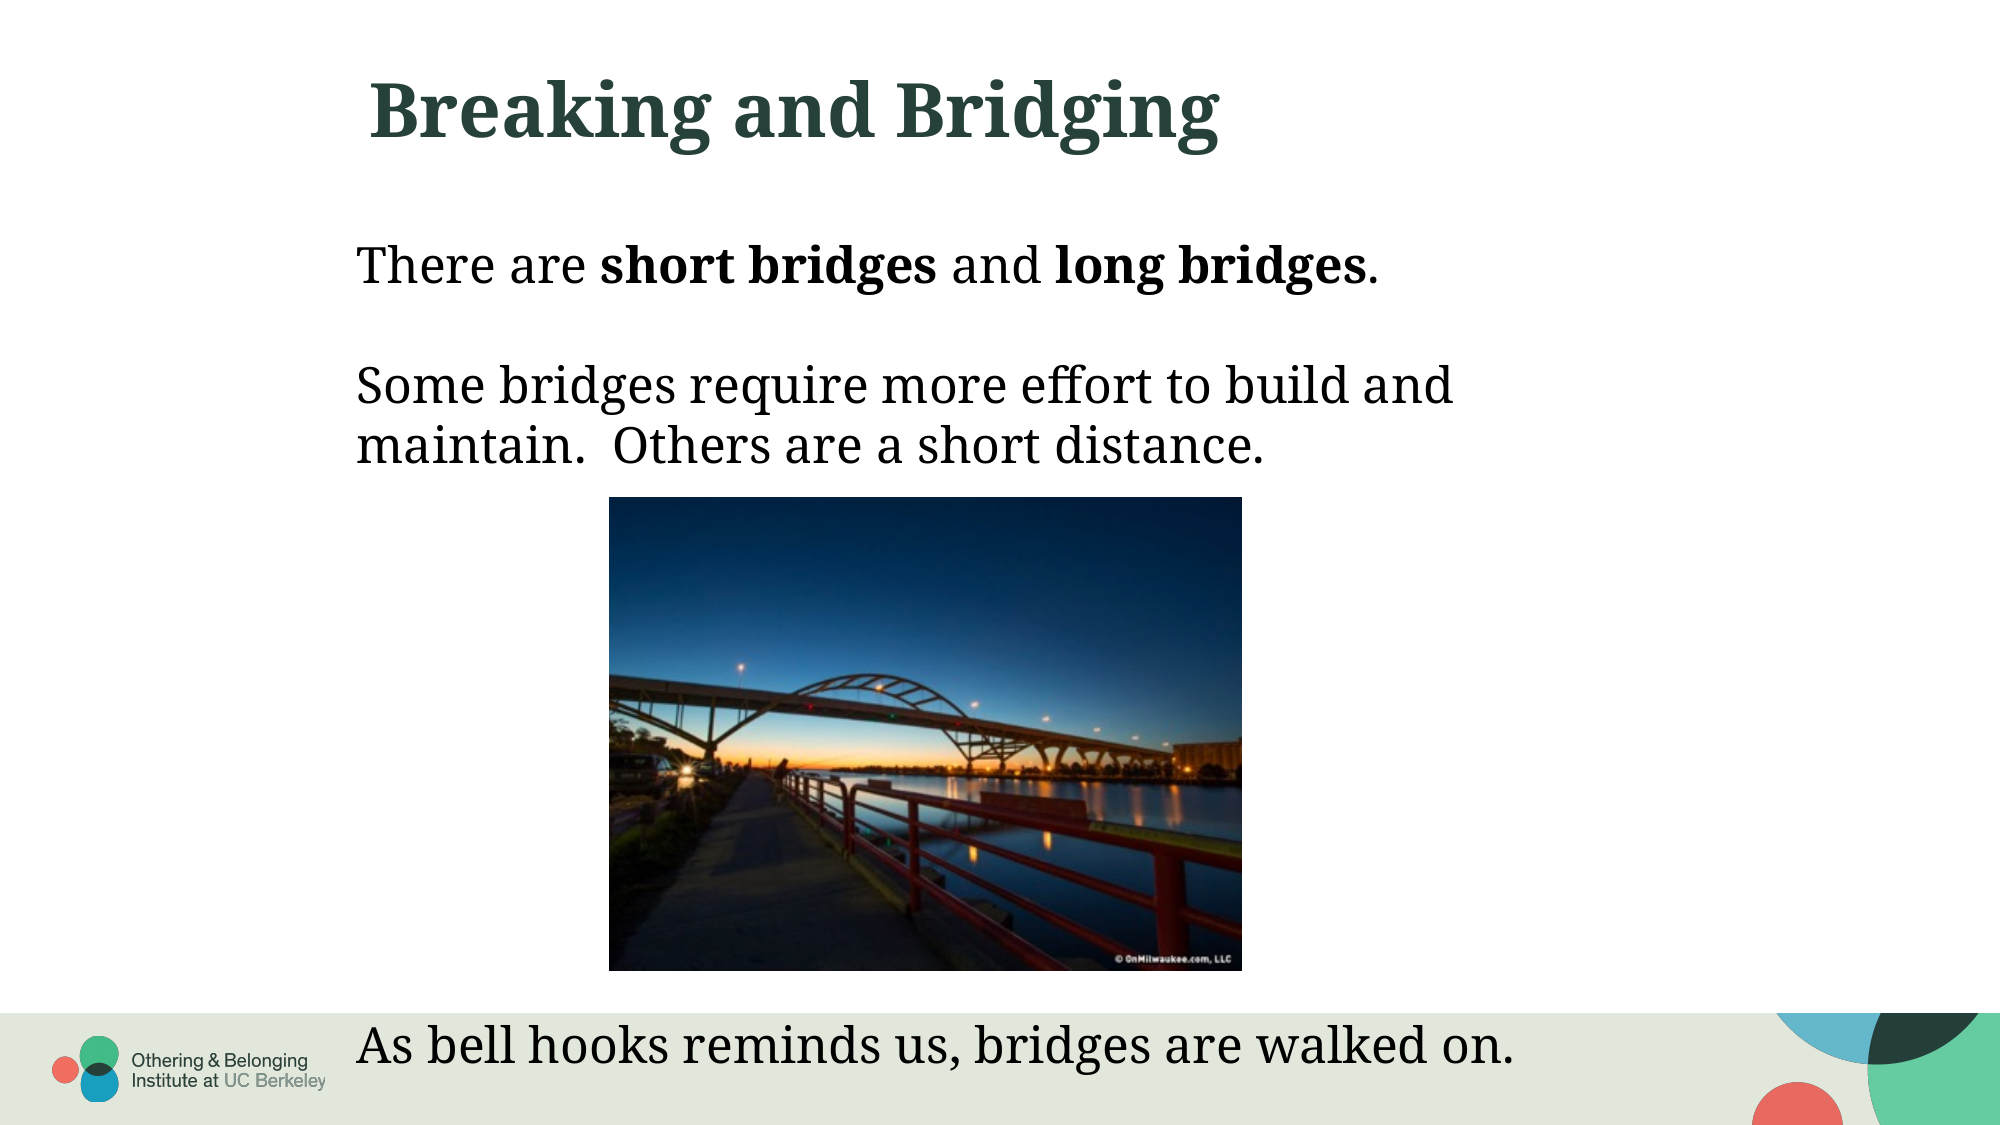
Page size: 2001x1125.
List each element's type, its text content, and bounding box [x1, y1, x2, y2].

picture [609, 497, 1242, 972]
text_box There are short bridges and long bridges. Some bridges require more effort to build and maintain. Others are a short distance. As bell hooks reminds us, bridges are walked on. [336, 163, 1645, 972]
picture [52, 1036, 325, 1102]
picture [1752, 1013, 2000, 1125]
text_box Breaking and Bridging [271, 52, 1319, 154]
